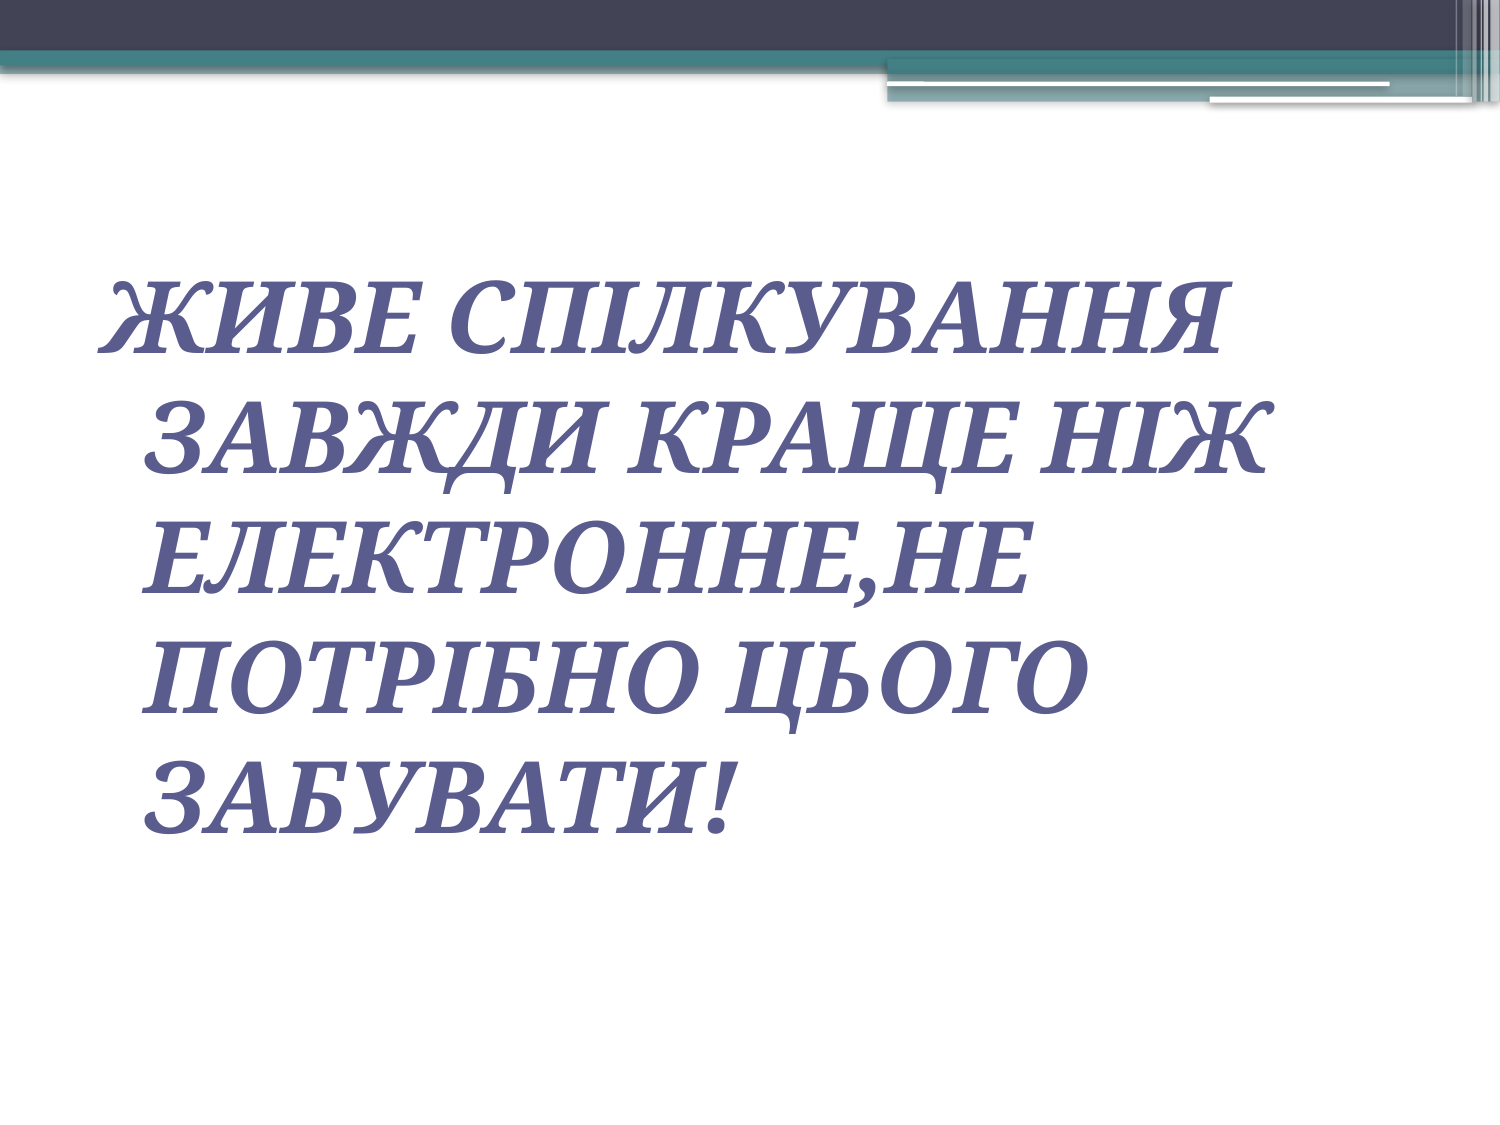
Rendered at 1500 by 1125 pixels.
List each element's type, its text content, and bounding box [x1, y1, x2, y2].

list Живе спілкування завжди краще ніж електронне,не потрібно цього забувати! [70, 246, 1421, 956]
